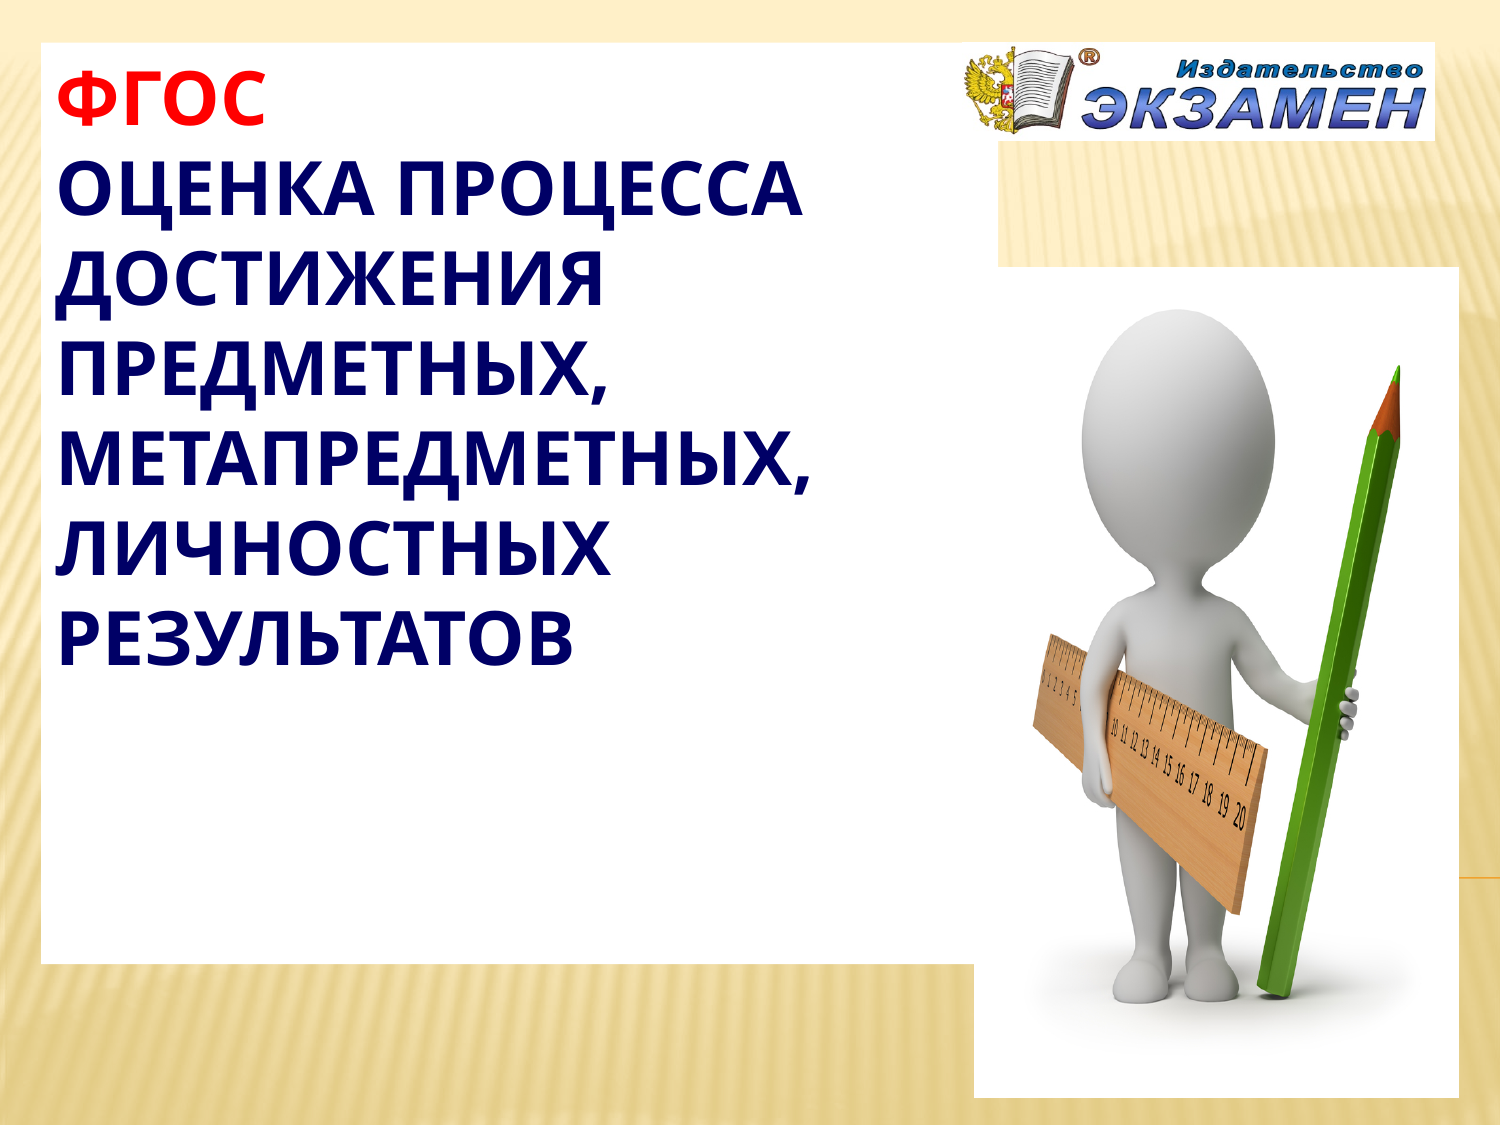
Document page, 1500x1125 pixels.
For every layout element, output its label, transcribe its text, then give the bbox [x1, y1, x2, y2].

picture [974, 266, 1460, 1099]
title ФГОС Оценка процесса достижения предметных, метапредметных, личностных результатов [41, 42, 999, 965]
picture [962, 42, 1436, 141]
